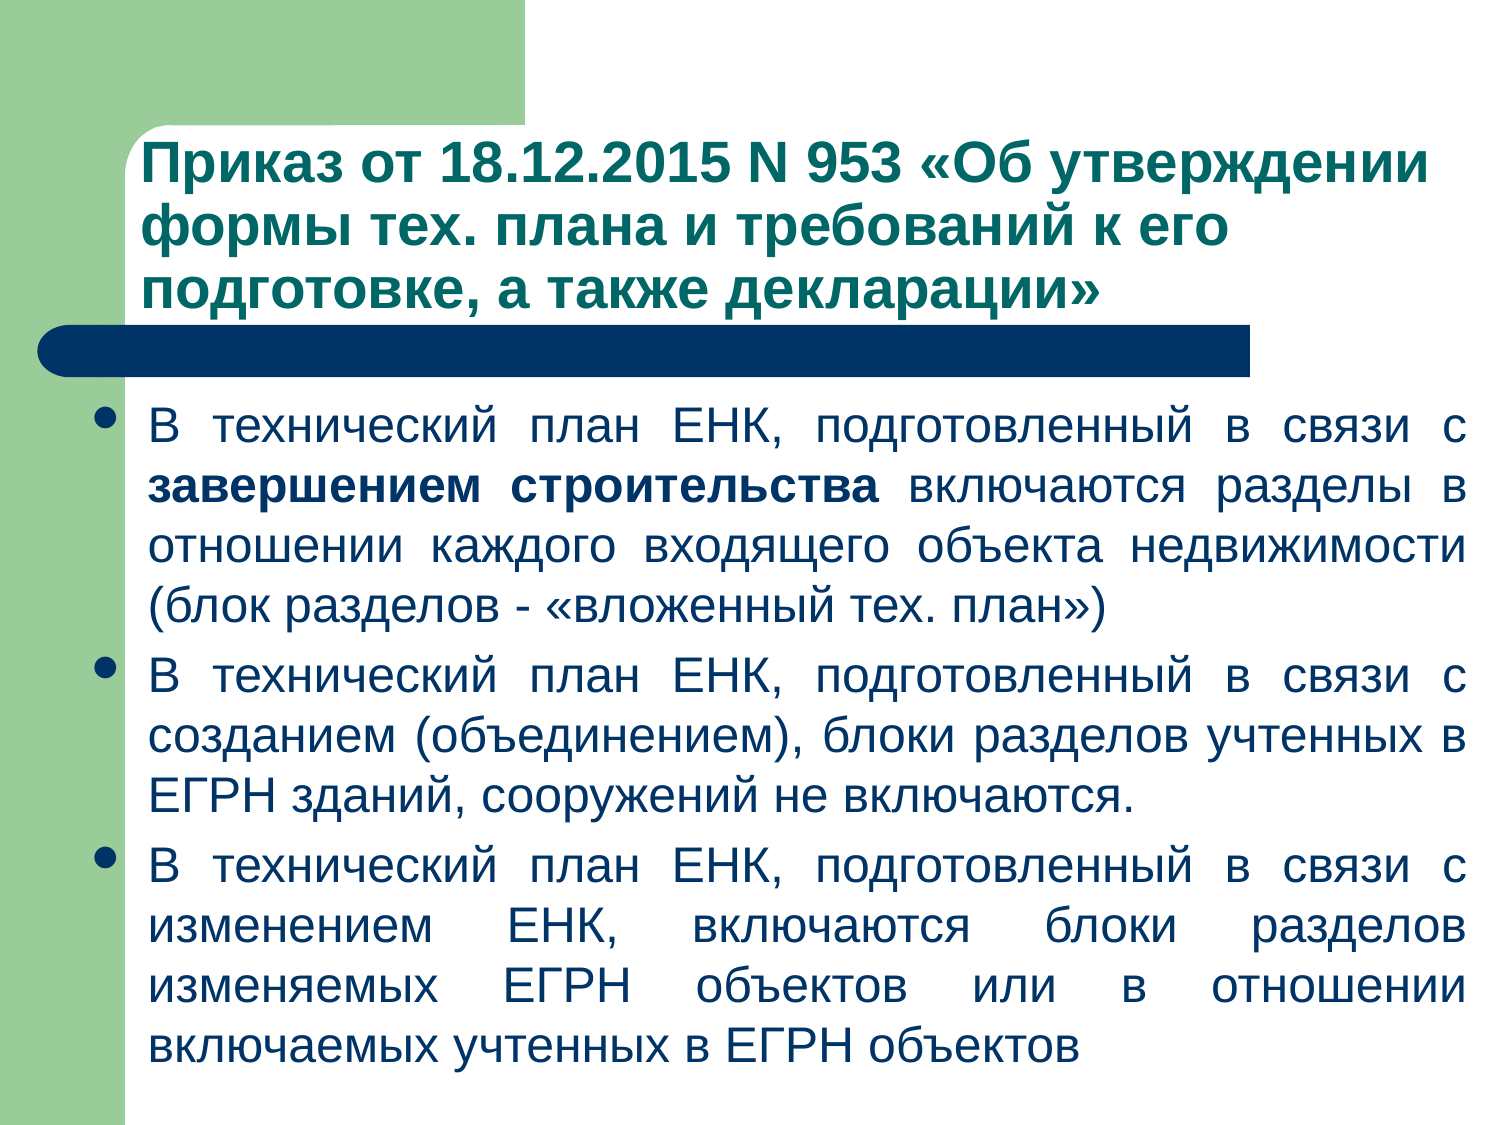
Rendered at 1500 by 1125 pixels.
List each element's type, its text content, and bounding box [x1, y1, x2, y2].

title Приказ от 18.12.2015 N 953 «Об утверждении формы тех. плана и требований к его подготовке, а также декларации» [125, 125, 1483, 313]
text_box В технический план ЕНК, подготовленный в связи с завершением строительства включаются разделы в отношении каждого входящего объекта недвижимости (блок разделов - «вложенный тех. план») В технический план ЕНК, подготовленный в связи с созданием (объединением), блоки разделов учтенных в ЕГРН зданий, сооружений не включаются. В технический план ЕНК, подготовленный в связи с изменением ЕНК, включаются блоки разделов изменяемых ЕГРН объектов или в отношении включаемых учтенных в ЕГРН объектов [76, 385, 1483, 1125]
